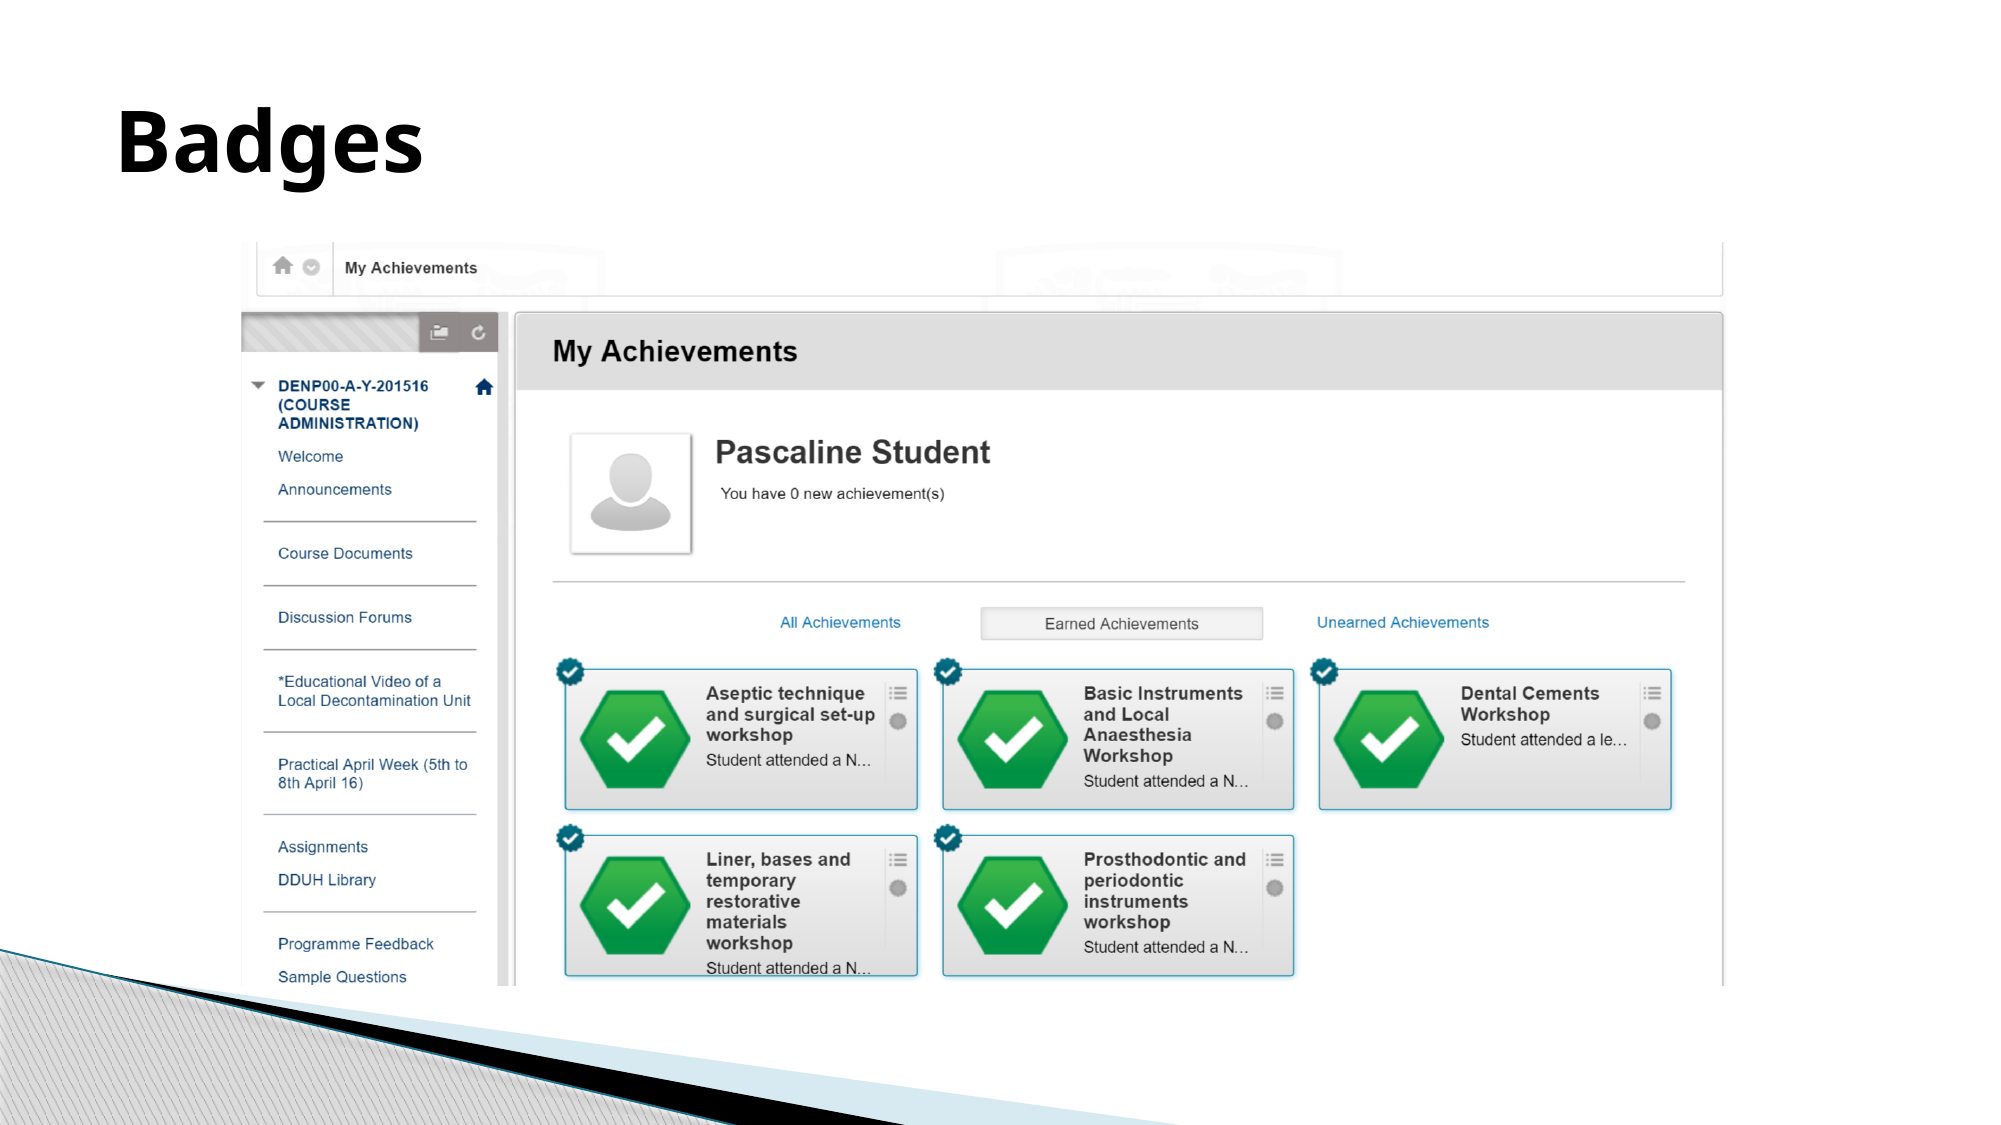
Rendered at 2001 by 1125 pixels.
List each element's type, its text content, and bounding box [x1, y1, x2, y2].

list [240, 242, 1728, 986]
title Badges [99, 45, 1900, 233]
